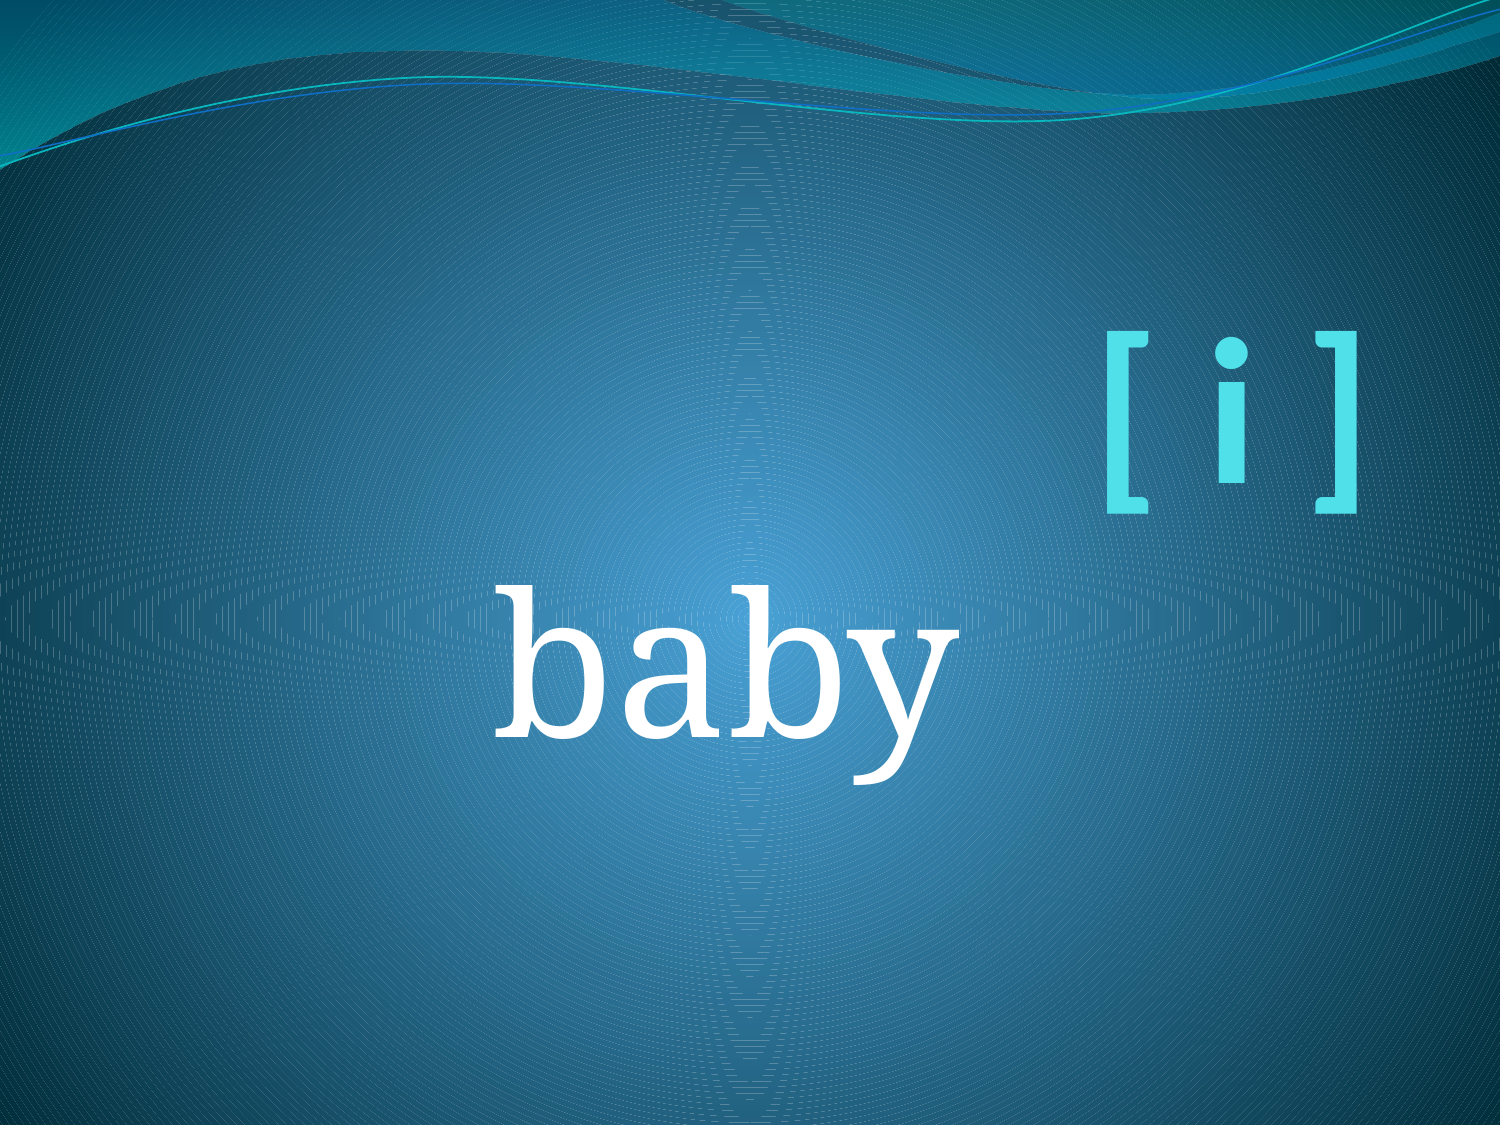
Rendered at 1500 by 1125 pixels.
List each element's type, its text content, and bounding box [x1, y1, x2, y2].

title [ i ] [87, 224, 1376, 525]
subtitle baby [87, 529, 1376, 818]
